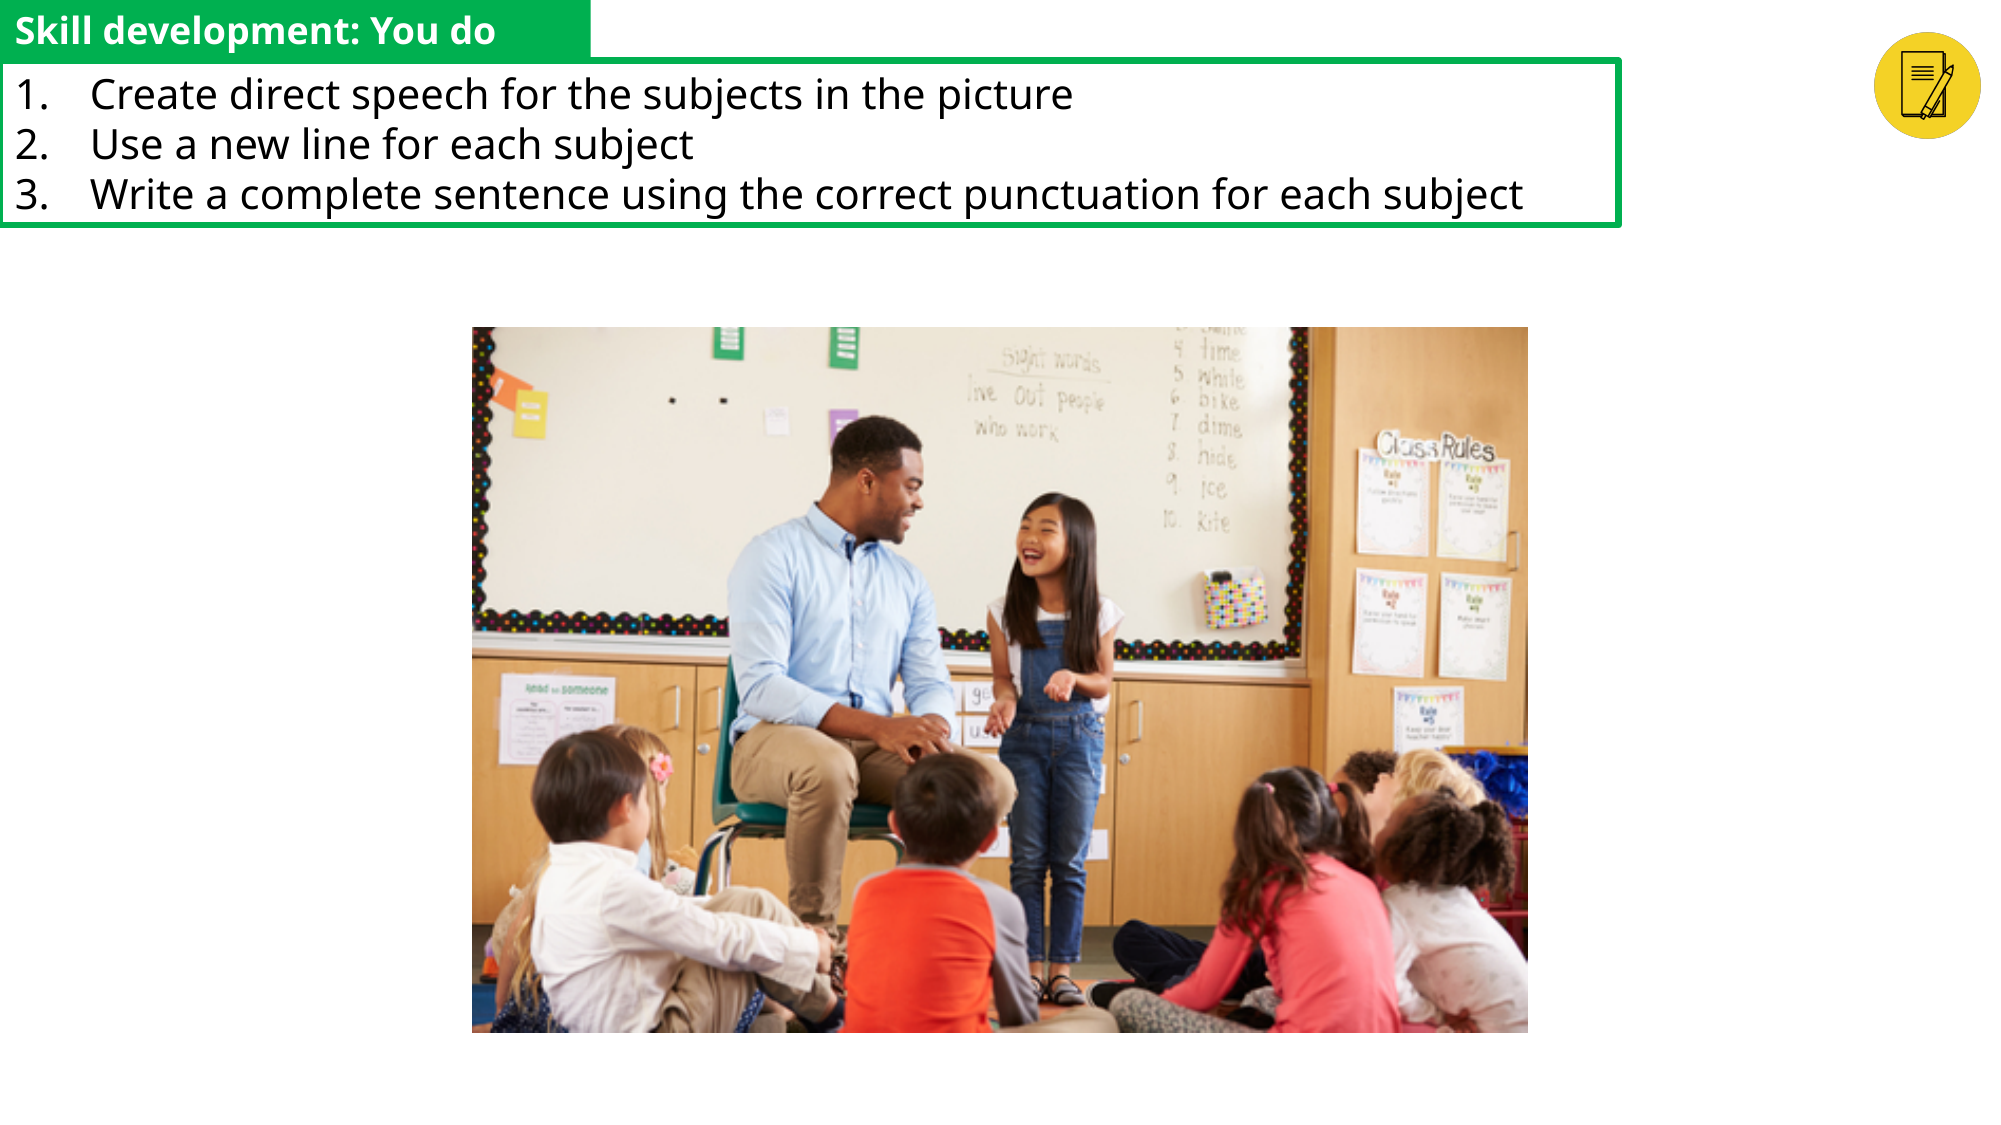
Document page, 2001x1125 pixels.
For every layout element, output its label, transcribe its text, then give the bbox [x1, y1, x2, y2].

picture [472, 327, 1528, 1033]
picture [1872, 30, 1983, 141]
text_box Create direct speech for the subjects in the picture Use a new line for each subject Write a complete sentence using the correct punctuation for each subject [0, 60, 1619, 226]
text_box Skill development: You do [0, 0, 591, 60]
